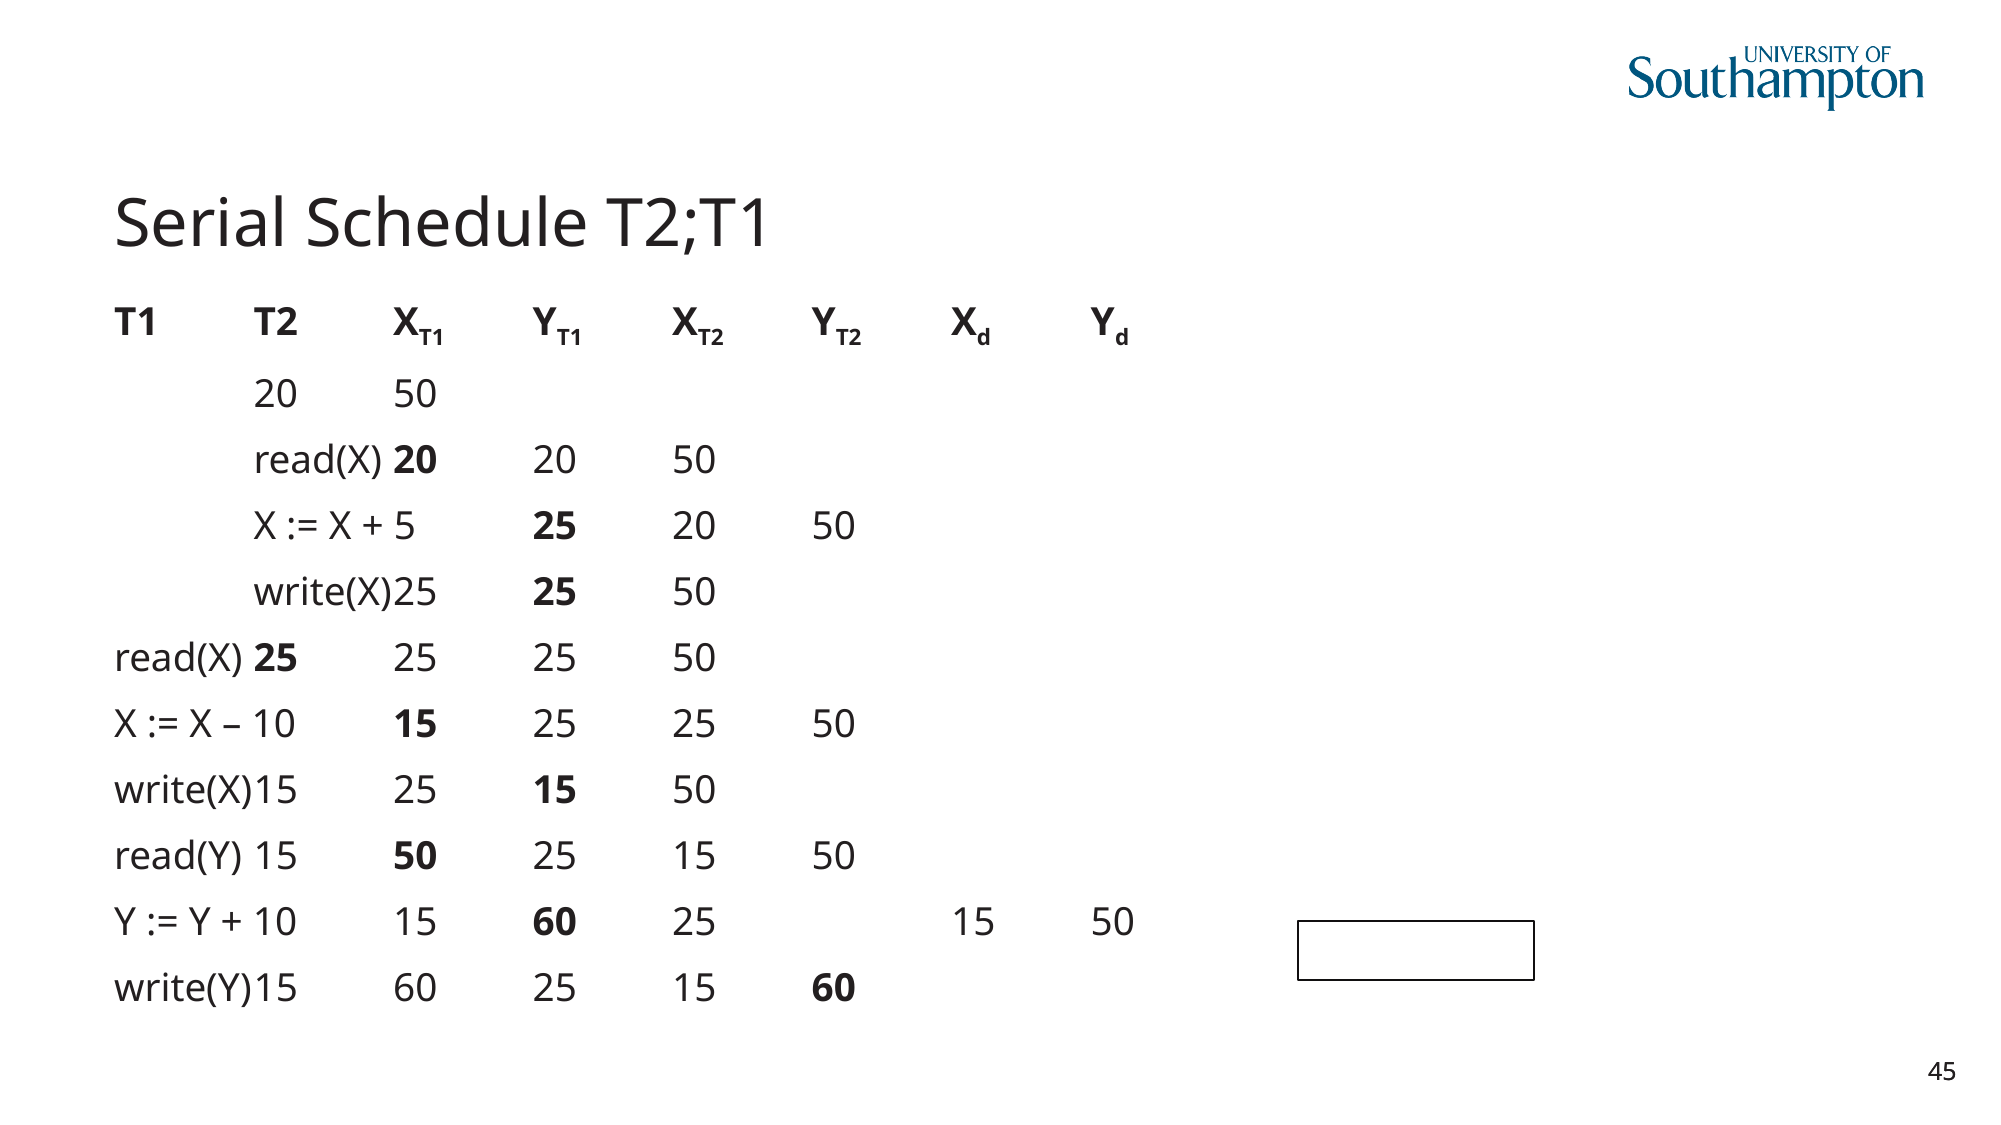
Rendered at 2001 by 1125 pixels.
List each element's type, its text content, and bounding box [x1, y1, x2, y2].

text_box [1298, 921, 1535, 981]
picture [1629, 46, 1924, 111]
picture [1629, 71, 1648, 95]
picture [1869, 48, 1877, 60]
slide_number 45 [1897, 1046, 1969, 1094]
title Serial Schedule T2;T1 [102, 113, 1898, 268]
list T1 T2 XT1 YT1 XT2 YT2 Xd Yd 20 50 read(X) 20 20 50 X := X + 5 25 20 50 write(X) 25 25 50 read(X) 25 25 25 50 X := X – 10 15 25 25 50 write(X) 15 25 15 50 read(Y) 15 50 25 15 50 Y := Y + 10 15 60 25 15 50 write(Y) 15 60 25 15 60 [102, 290, 1898, 1024]
